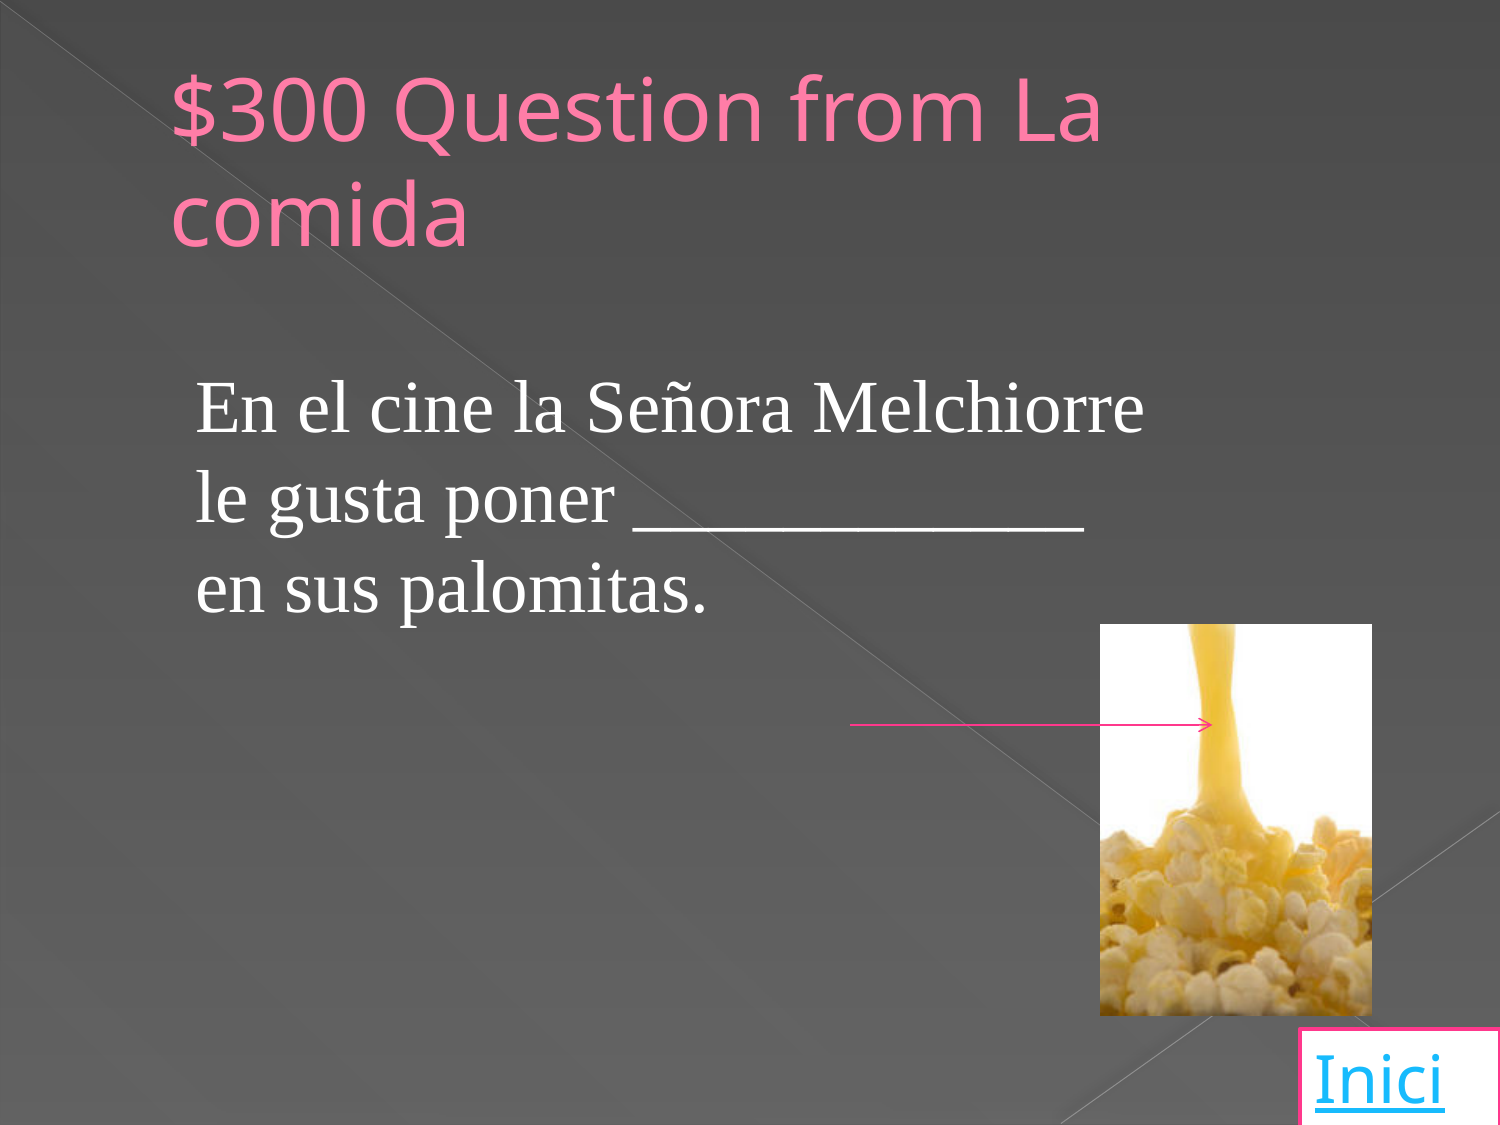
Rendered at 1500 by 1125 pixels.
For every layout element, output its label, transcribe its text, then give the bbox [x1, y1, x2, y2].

picture [1099, 624, 1373, 1016]
text_box Inicio [1298, 1027, 1500, 1125]
text_box En el cine la Señora Melchiorre le gusta poner ____________ en sus palomitas. [180, 349, 1180, 635]
title $300 Question from La comida [75, 43, 1425, 274]
